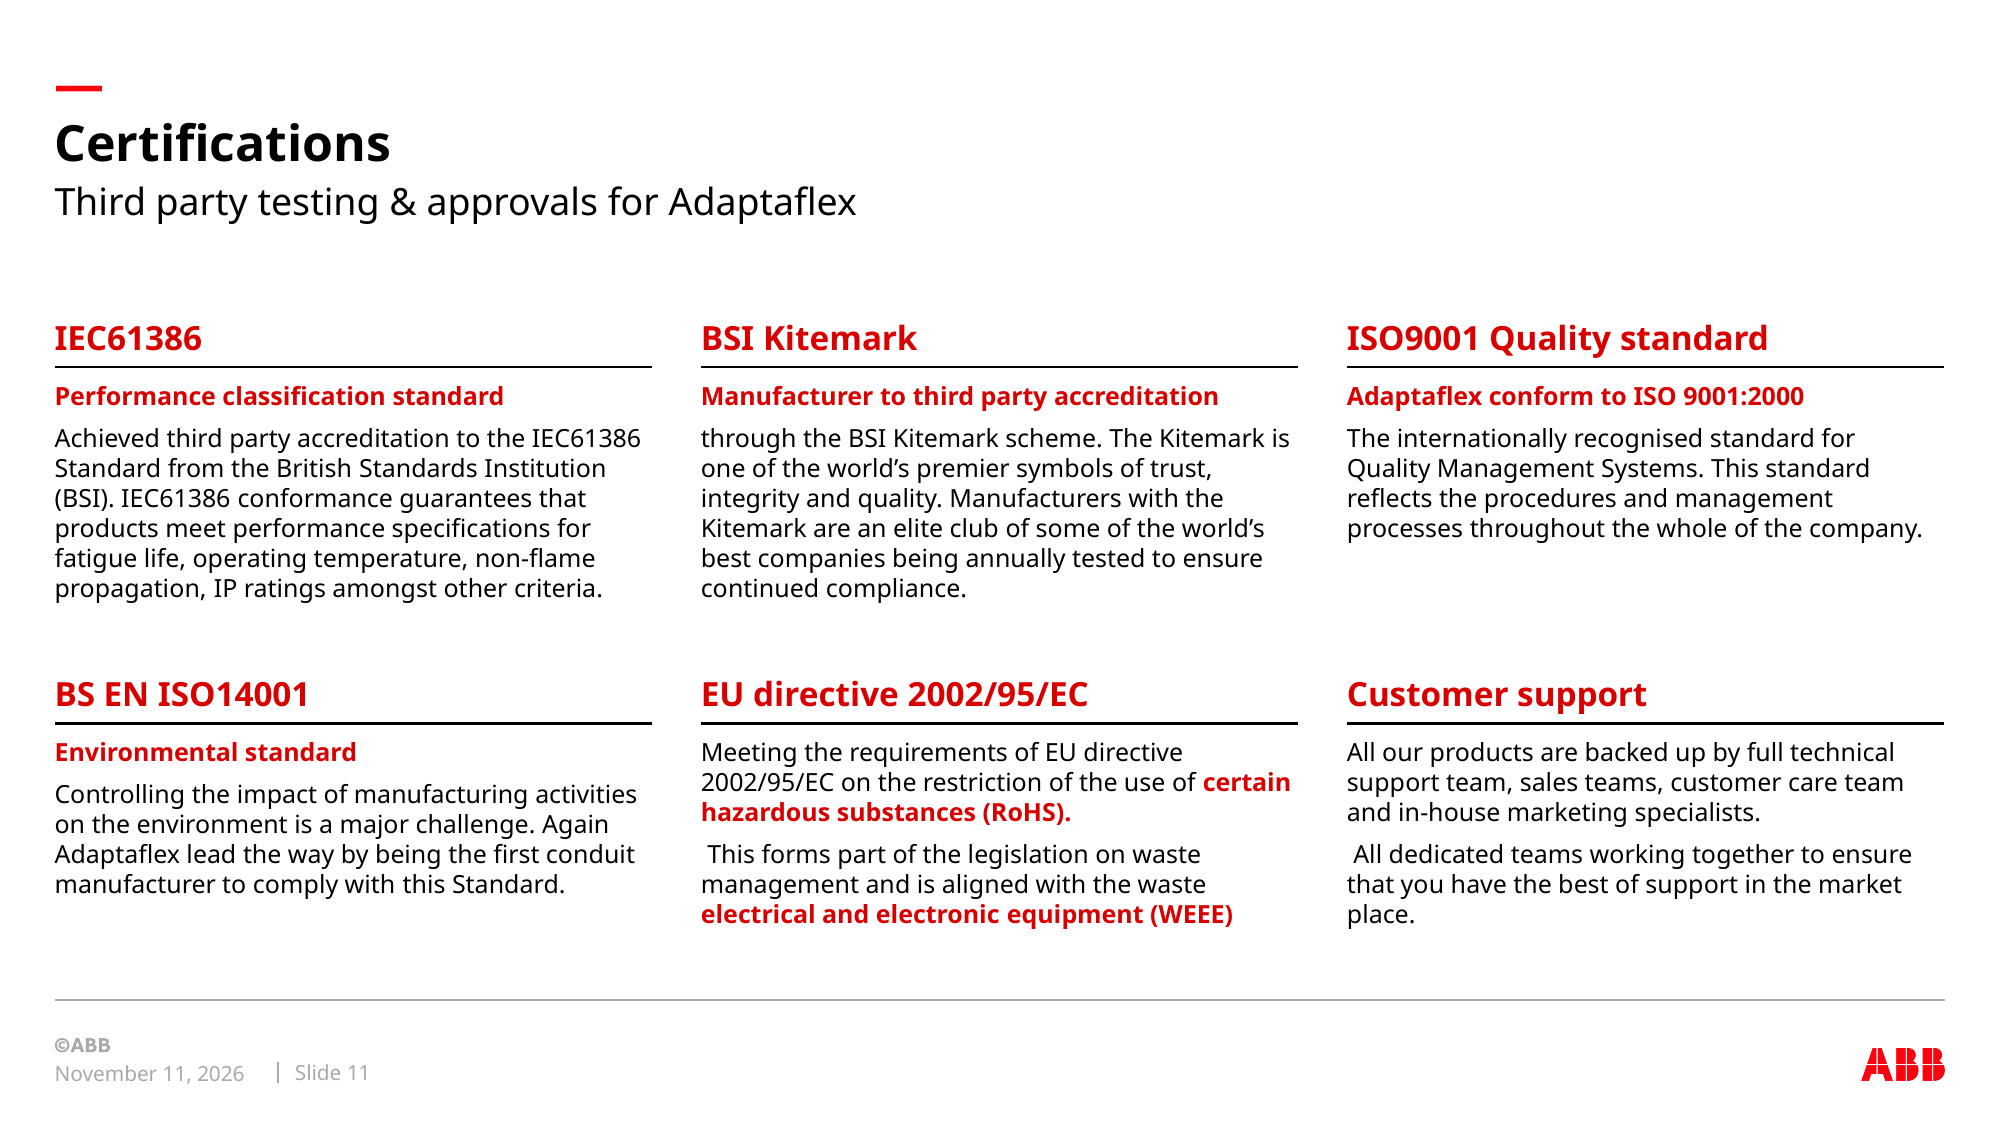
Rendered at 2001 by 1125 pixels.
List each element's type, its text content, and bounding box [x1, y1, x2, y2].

list Adaptaflex conform to ISO 9001:2000 The internationally recognised standard for Quality Management Systems. This standard reflects the procedures and management processes throughout the whole of the company. [1346, 380, 1945, 614]
list Meeting the requirements of EU directive 2002/95/EC on the restriction of the use of certain hazardous substances (RoHS). This forms part of the legislation on waste management and is aligned with the waste electrical and electronic equipment (WEEE) [700, 736, 1299, 970]
list EU directive 2002/95/EC [700, 673, 1299, 715]
list BSI Kitemark [700, 316, 1299, 359]
list ISO9001 Quality standard [1346, 316, 1945, 359]
title Certifications [54, 111, 1945, 177]
list Environmental standard Controlling the impact of manufacturing activities on the environment is a major challenge. Again Adaptaflex lead the way by being the first conduit manufacturer to comply with this Standard. [54, 736, 653, 970]
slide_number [54, 1064, 246, 1084]
list All our products are backed up by full technical support team, sales teams, customer care team and in-house marketing specialists. All dedicated teams working together to ensure that you have the best of support in the market place. [1346, 736, 1945, 970]
list Performance classification standard Achieved third party accreditation to the IEC61386 Standard from the British Standards Institution (BSI). IEC61386 conformance guarantees that products meet performance specifications for fatigue life, operating temperature, non-flame propagation, IP ratings amongst other criteria. [54, 380, 653, 614]
list Manufacturer to third party accreditation through the BSI Kitemark scheme. The Kitemark is one of the world’s premier symbols of trust, integrity and quality. Manufacturers with the Kitemark are an elite club of some of the world’s best companies being annually tested to ensure continued compliance. [700, 380, 1299, 614]
subtitle Third party testing & approvals for Adaptaflex [54, 177, 1945, 261]
list Customer support [1346, 673, 1945, 715]
list BS EN ISO14001 [54, 673, 653, 715]
slide_number Slide 11 [294, 1064, 406, 1084]
list IEC61386 [54, 316, 653, 359]
picture [1861, 1048, 1945, 1081]
